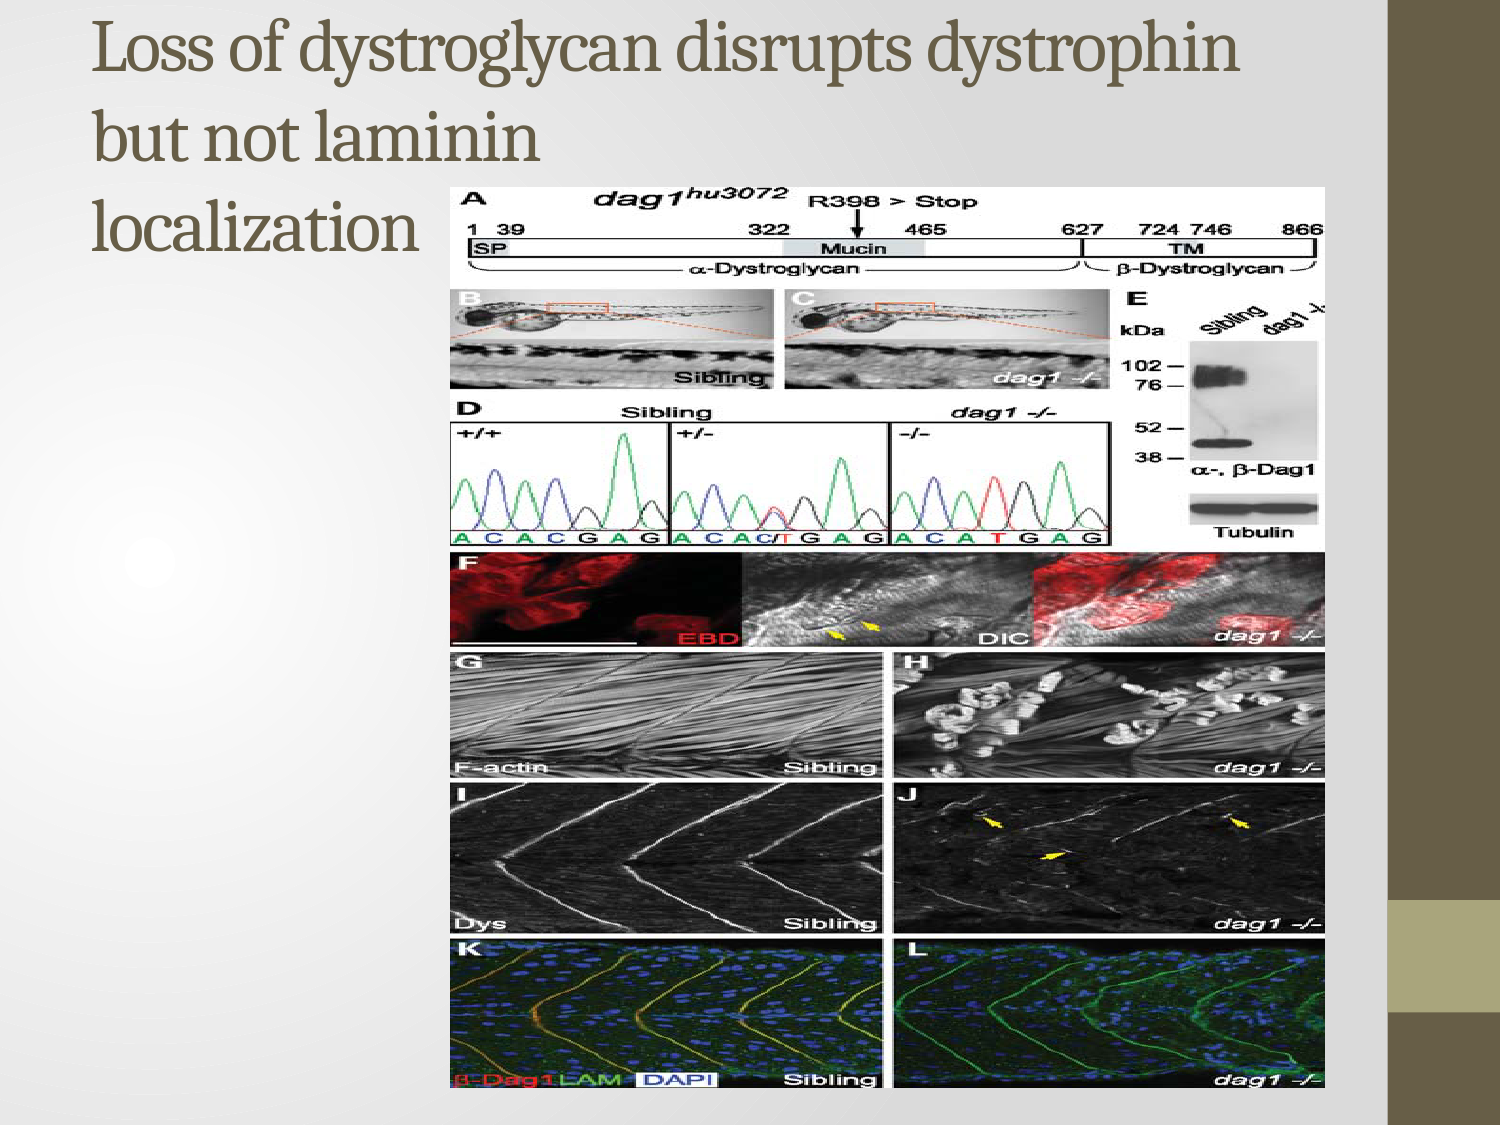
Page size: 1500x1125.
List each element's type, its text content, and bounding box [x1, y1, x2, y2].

title Loss of dystroglycan disrupts dystrophin but not laminin localization [75, 37, 1325, 225]
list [449, 186, 1326, 1088]
